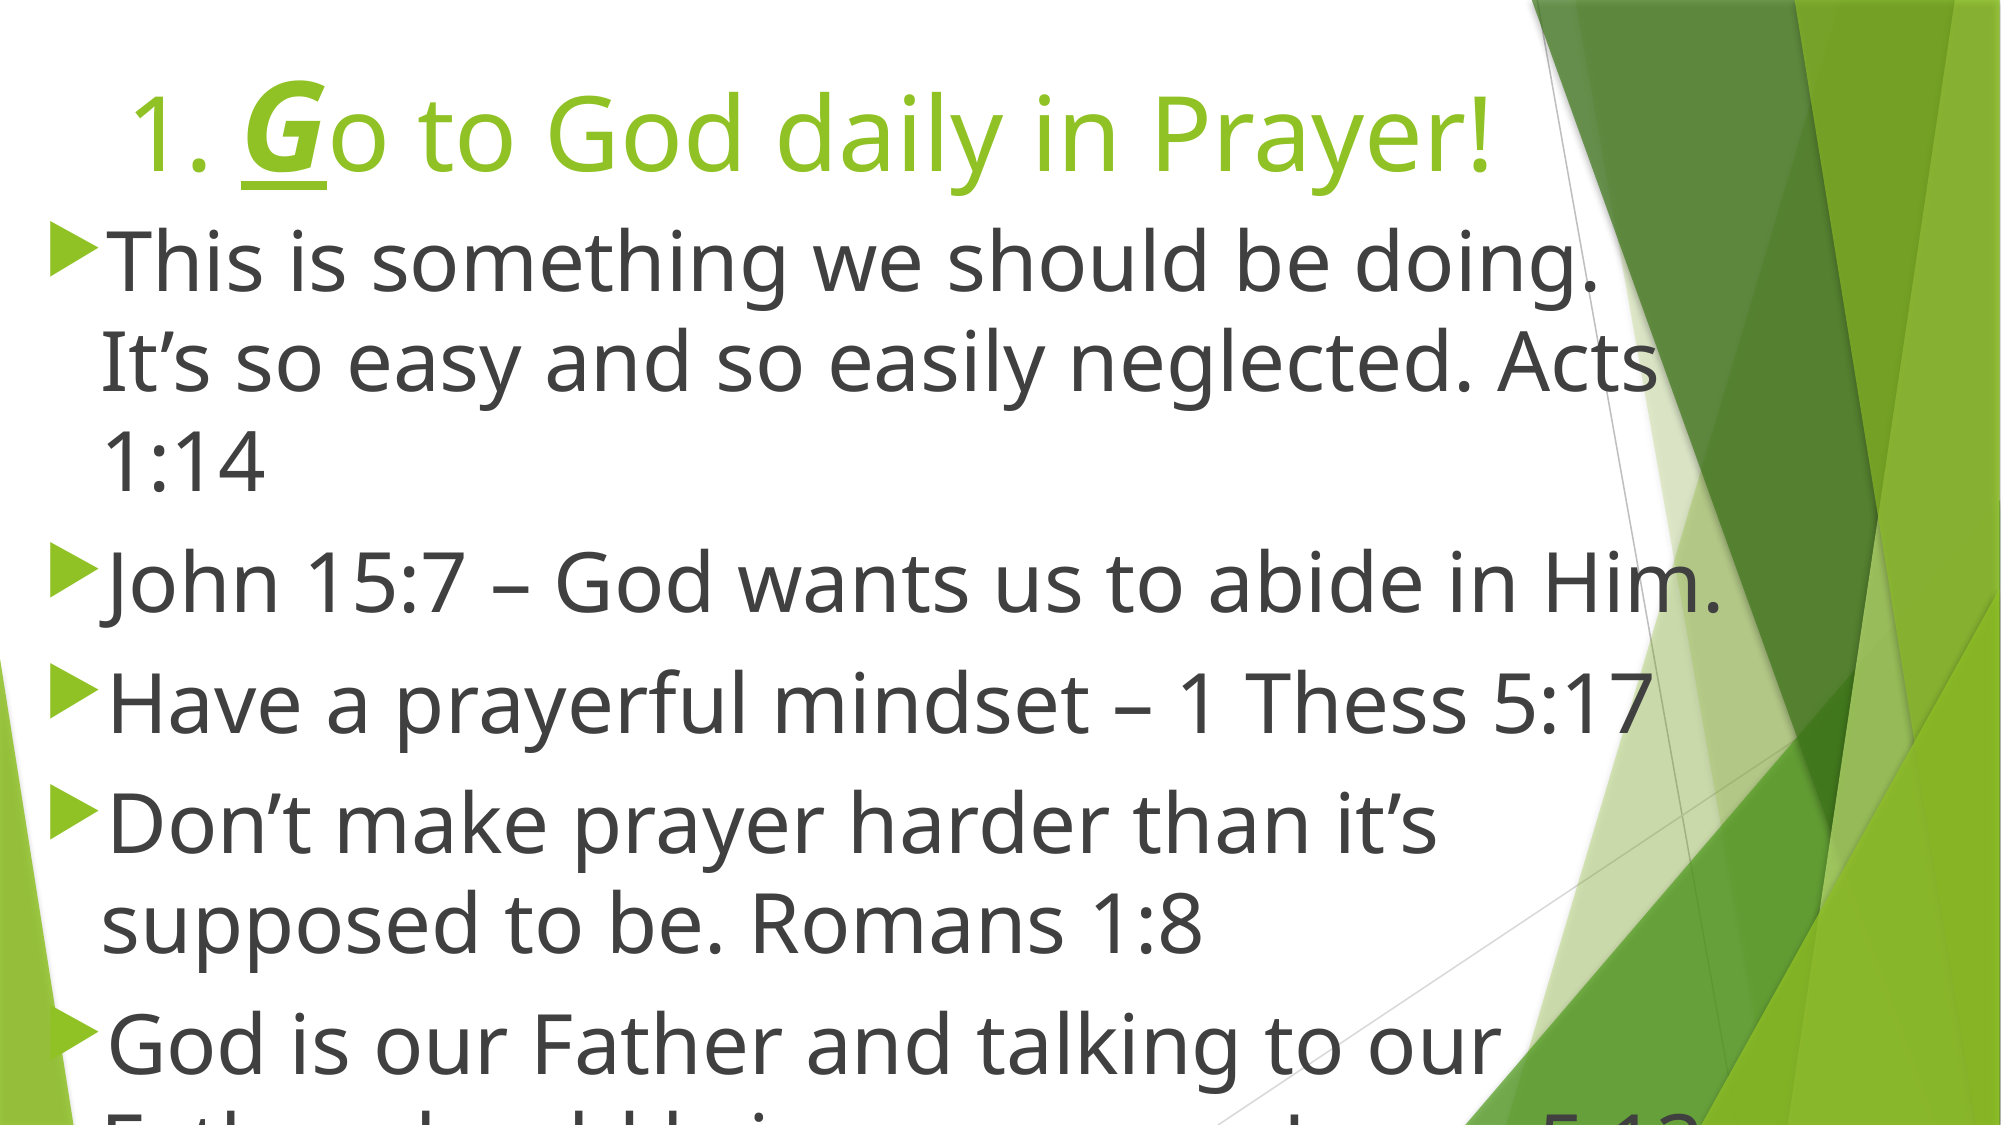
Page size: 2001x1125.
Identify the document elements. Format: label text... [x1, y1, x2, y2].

title 1. Go to God daily in Prayer! [111, 38, 1522, 200]
list This is something we should be doing. It’s so easy and so easily neglected. Acts 1:14 John 15:7 – God wants us to abide in Him. Have a prayerful mindset – 1 Thess 5:17 Don’t make prayer harder than it’s supposed to be. Romans 1:8 God is our Father and talking to our Father should bring us peace. James 5:13 [29, 200, 1746, 1086]
